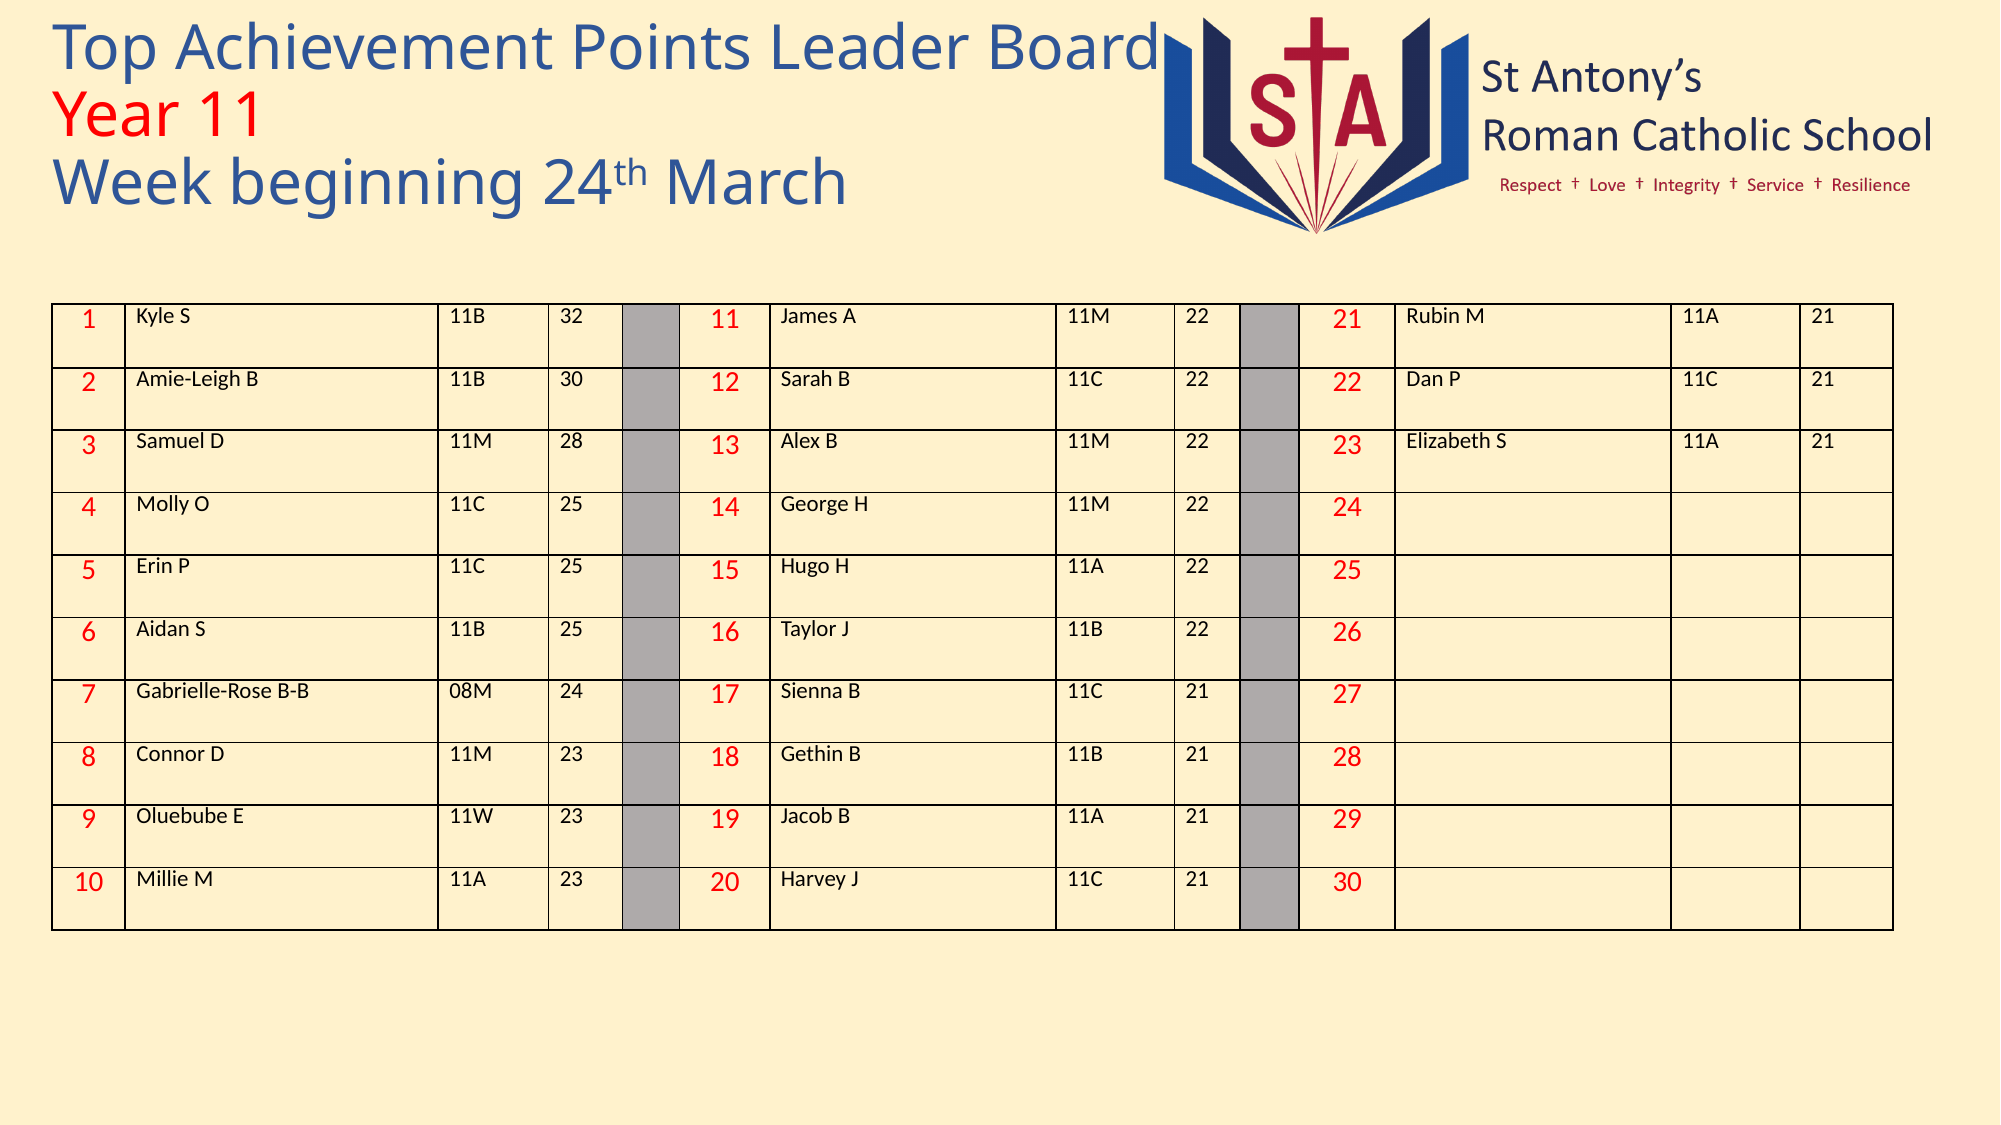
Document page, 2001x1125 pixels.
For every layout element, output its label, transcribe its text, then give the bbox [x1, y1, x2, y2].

table_cell 11A [1057, 806, 1174, 867]
table_cell Sienna B [771, 681, 1055, 742]
table_cell 16 [680, 618, 769, 679]
table_header 21 [1801, 305, 1892, 367]
table_cell 15 [680, 556, 769, 617]
table_cell 22 [1175, 369, 1239, 429]
table_cell Sarah B [771, 369, 1055, 429]
table_cell 4 [53, 493, 124, 554]
table_cell 30 [549, 369, 622, 429]
table_cell 14 [680, 493, 769, 554]
table_cell Alex B [771, 431, 1055, 492]
table_cell [1672, 681, 1799, 742]
table_cell 11A [1672, 431, 1799, 492]
title Top Achievement Points Leader Board Year 11 Week beginning 24th March [37, 7, 1963, 306]
table_cell 11B [1057, 743, 1174, 804]
table_cell 19 [680, 806, 769, 867]
table_cell 23 [549, 868, 622, 929]
table_cell [1396, 806, 1670, 867]
table_cell 29 [1300, 806, 1394, 867]
table_cell 13 [680, 431, 769, 492]
table_cell [1801, 868, 1892, 929]
table_cell 12 [680, 369, 769, 429]
table_cell [623, 618, 679, 679]
table_cell Gabrielle-Rose B-B [126, 681, 437, 742]
table_cell Jacob B [771, 806, 1055, 867]
table_cell [1801, 556, 1892, 617]
table_header [1241, 305, 1298, 367]
table_cell 08M [439, 681, 548, 742]
table_cell [1241, 806, 1298, 867]
table_cell [1801, 681, 1892, 742]
table_header Kyle S [126, 305, 437, 367]
table_cell 7 [53, 681, 124, 742]
table_header 32 [549, 305, 622, 367]
table_cell 22 [1175, 556, 1239, 617]
table_cell [1396, 681, 1670, 742]
table_cell [1396, 556, 1670, 617]
table_cell 11W [439, 806, 548, 867]
table_cell 11B [439, 618, 548, 679]
table_cell 2 [53, 369, 124, 429]
table_cell Hugo H [771, 556, 1055, 617]
picture [1164, 17, 1963, 234]
table_header 11B [439, 305, 548, 367]
table_cell [1396, 493, 1670, 554]
table_cell 22 [1175, 618, 1239, 679]
table_cell [623, 868, 679, 929]
table_cell 11C [439, 493, 548, 554]
table_cell 11C [1057, 868, 1174, 929]
table_cell [1241, 681, 1298, 742]
table_cell [623, 431, 679, 492]
table_header [623, 305, 679, 367]
table_cell [1396, 868, 1670, 929]
table_cell Aidan S [126, 618, 437, 679]
table_cell 6 [53, 618, 124, 679]
table_header 1 [53, 305, 124, 367]
table_cell [1801, 806, 1892, 867]
table_cell 11C [1057, 369, 1174, 429]
table_cell Connor D [126, 743, 437, 804]
table_cell 11M [1057, 431, 1174, 492]
table_cell [1241, 868, 1298, 929]
table_cell 22 [1300, 369, 1394, 429]
table_cell 25 [549, 556, 622, 617]
table_cell [623, 493, 679, 554]
table_cell Harvey J [771, 868, 1055, 929]
table_cell 23 [549, 806, 622, 867]
table_cell 11B [439, 369, 548, 429]
table_cell 11A [439, 868, 548, 929]
table_cell Molly O [126, 493, 437, 554]
table_cell 11C [439, 556, 548, 617]
table_cell Erin P [126, 556, 437, 617]
table_cell [1241, 369, 1298, 429]
table_cell 23 [549, 743, 622, 804]
table_cell Taylor J [771, 618, 1055, 679]
table_cell Dan P [1396, 369, 1670, 429]
table_cell 8 [53, 743, 124, 804]
table_cell [1672, 618, 1799, 679]
table_cell [1672, 493, 1799, 554]
table_cell Oluebube E [126, 806, 437, 867]
table_cell 28 [1300, 743, 1394, 804]
table_cell [1396, 743, 1670, 804]
table_cell [623, 806, 679, 867]
table_cell [1801, 618, 1892, 679]
table_cell [1672, 806, 1799, 867]
table_cell 9 [53, 806, 124, 867]
table_header 21 [1300, 305, 1394, 367]
table_cell 24 [1300, 493, 1394, 554]
table_cell 10 [53, 868, 124, 929]
table_cell 18 [680, 743, 769, 804]
table_cell 11B [1057, 618, 1174, 679]
table_cell 11C [1057, 681, 1174, 742]
table_cell Samuel D [126, 431, 437, 492]
table_cell 23 [1300, 431, 1394, 492]
table_header 11 [680, 305, 769, 367]
table_cell 26 [1300, 618, 1394, 679]
table_cell 17 [680, 681, 769, 742]
table_cell [623, 369, 679, 429]
table_cell 21 [1175, 806, 1239, 867]
table_cell [623, 556, 679, 617]
table_cell 22 [1175, 493, 1239, 554]
table_cell 22 [1175, 431, 1239, 492]
table_header Rubin M [1396, 305, 1670, 367]
table_cell 11C [1672, 369, 1799, 429]
table_cell Elizabeth S [1396, 431, 1670, 492]
table_cell 21 [1175, 743, 1239, 804]
table_header 11A [1672, 305, 1799, 367]
table_cell [1801, 493, 1892, 554]
table_cell 20 [680, 868, 769, 929]
table_cell Millie M [126, 868, 437, 929]
table_cell 3 [53, 431, 124, 492]
table_cell [1672, 556, 1799, 617]
table_cell Gethin B [771, 743, 1055, 804]
table_cell 27 [1300, 681, 1394, 742]
table_cell 25 [549, 618, 622, 679]
table_cell [1241, 556, 1298, 617]
table_cell 24 [549, 681, 622, 742]
table_cell 28 [549, 431, 622, 492]
table_cell 11M [1057, 493, 1174, 554]
table_cell [1241, 743, 1298, 804]
table_cell [1241, 431, 1298, 492]
table_header James A [771, 305, 1055, 367]
table_cell 25 [549, 493, 622, 554]
table_cell [623, 743, 679, 804]
table_cell [1241, 493, 1298, 554]
table_cell 5 [53, 556, 124, 617]
table_cell 21 [1801, 431, 1892, 492]
table_cell [1396, 618, 1670, 679]
table_cell 11M [439, 431, 548, 492]
table_header 22 [1175, 305, 1239, 367]
table_cell [1672, 868, 1799, 929]
table_cell George H [771, 493, 1055, 554]
table_header 11M [1057, 305, 1174, 367]
table_cell 30 [1300, 868, 1394, 929]
table_cell [1672, 743, 1799, 804]
table_cell [1241, 618, 1298, 679]
table_cell 21 [1175, 681, 1239, 742]
table_cell 25 [1300, 556, 1394, 617]
table_cell [623, 681, 679, 742]
table_cell 21 [1175, 868, 1239, 929]
table_cell 21 [1801, 369, 1892, 429]
table_cell 11M [439, 743, 548, 804]
table_cell [1801, 743, 1892, 804]
table_cell 11A [1057, 556, 1174, 617]
table_cell Amie-Leigh B [126, 369, 437, 429]
